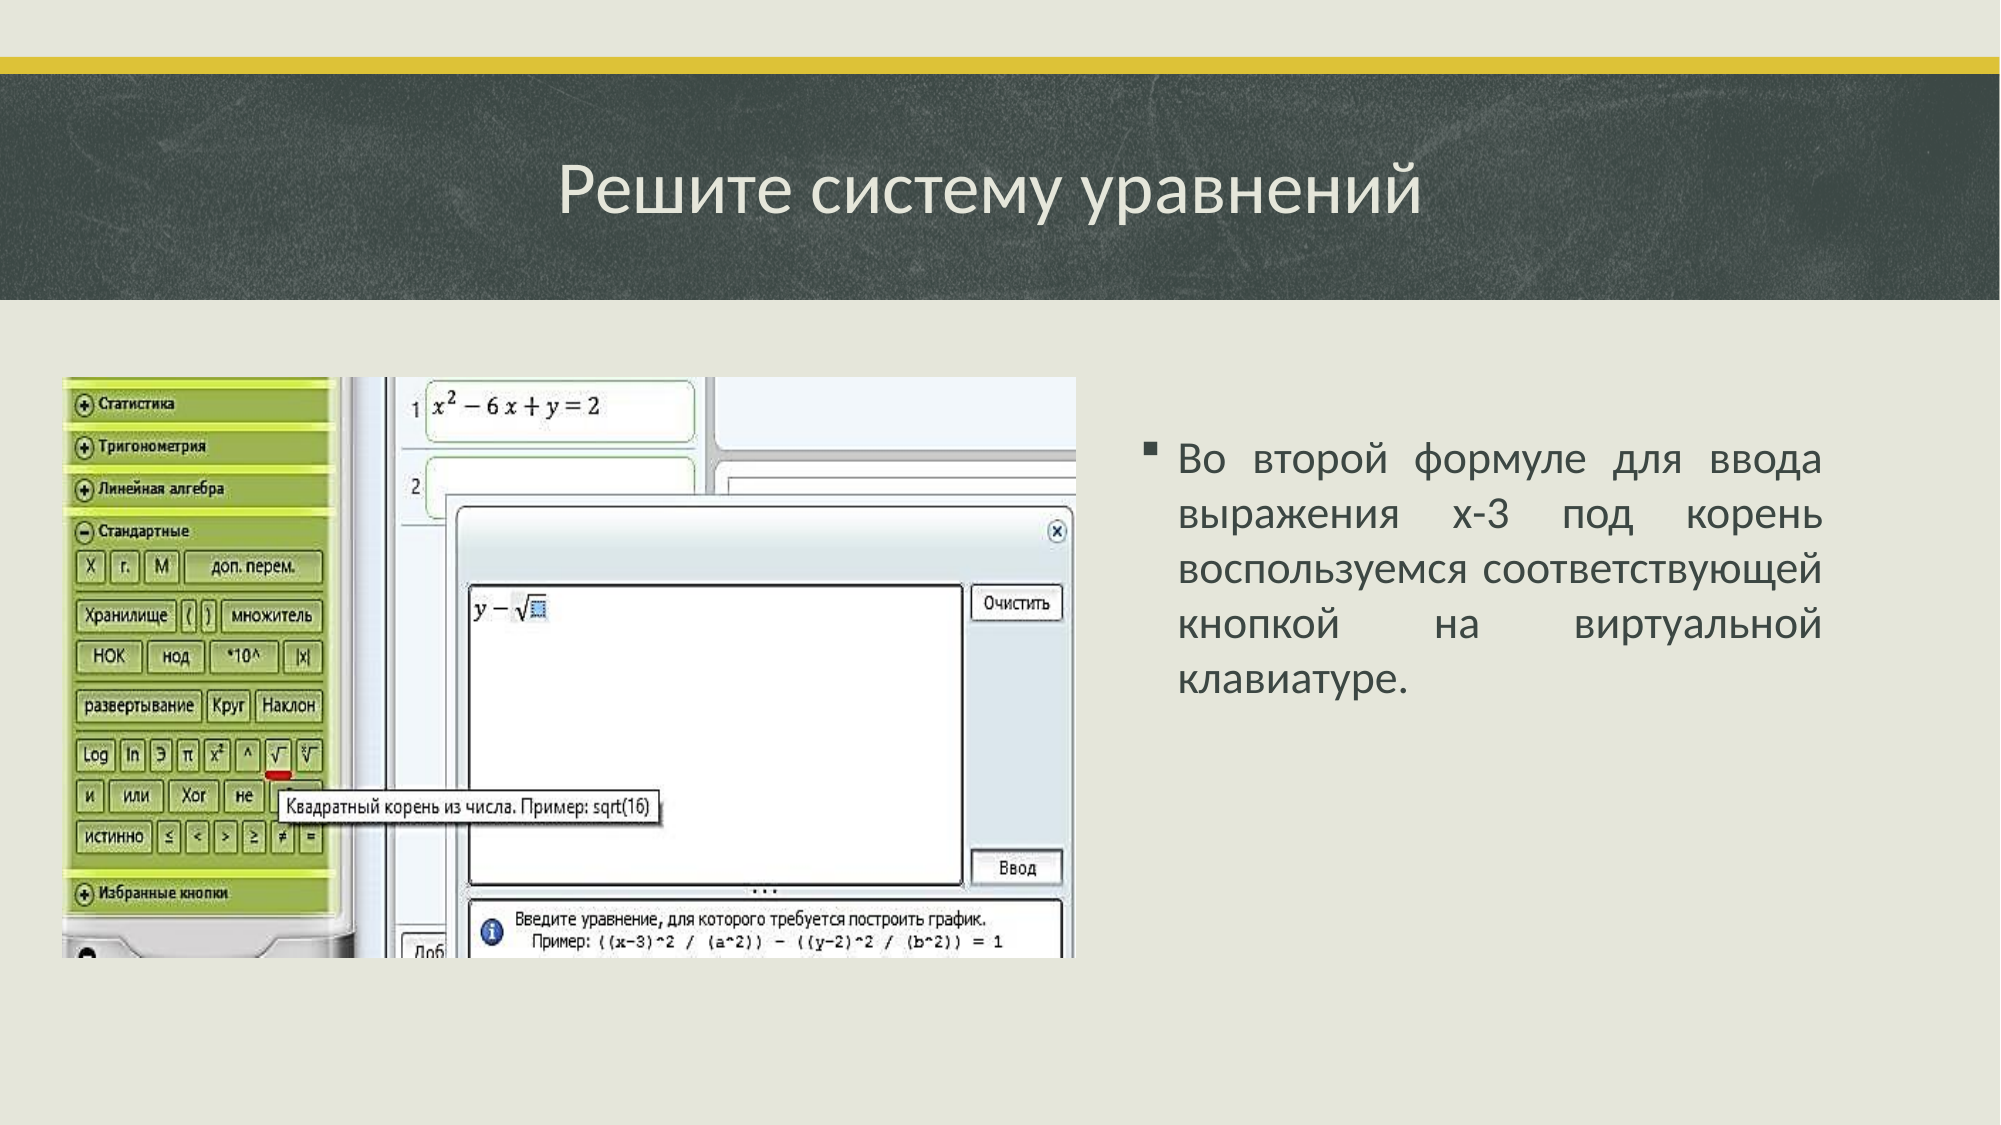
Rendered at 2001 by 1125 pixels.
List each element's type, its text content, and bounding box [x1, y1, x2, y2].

picture [0, 74, 2000, 300]
list Во второй формуле для ввода выражения x-3 под корень воспользуемся соответствующей кнопкой на виртуальной клавиатуре. [1125, 420, 1839, 1014]
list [62, 377, 1076, 958]
